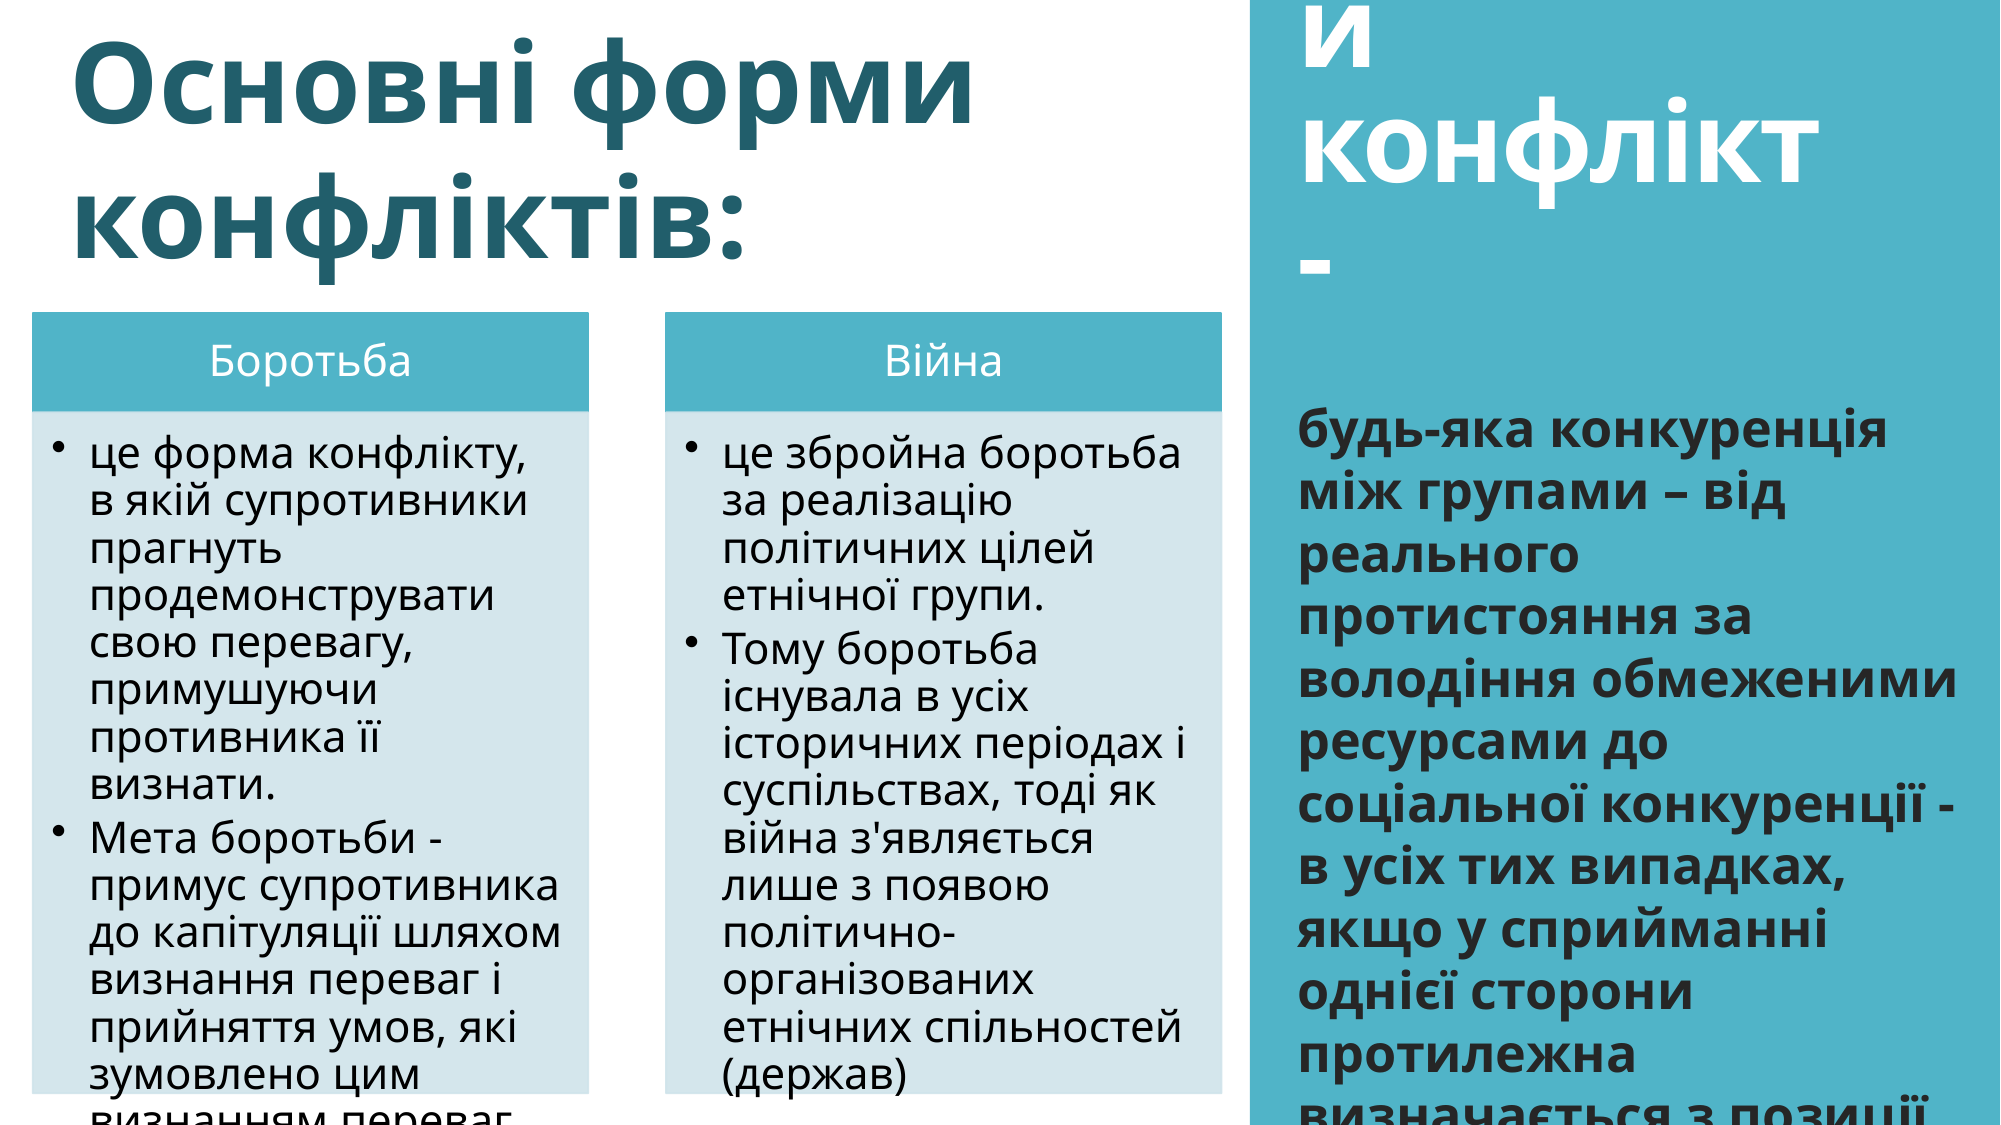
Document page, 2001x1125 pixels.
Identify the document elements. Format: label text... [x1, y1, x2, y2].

text_box Основні форми конфліктів: [54, 4, 1200, 289]
title Етнічний конфлікт - [1282, 148, 1838, 328]
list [32, 296, 1222, 1111]
list будь-яка конкуренція між групами – від реального протистояння за володіння обмеженими ресурсами до соціальної конкуренції - в усіх тих випадках, якщо у сприйманні однієї сторони протилежна визначається з позиції етнічної належності її членів [1282, 387, 1985, 901]
